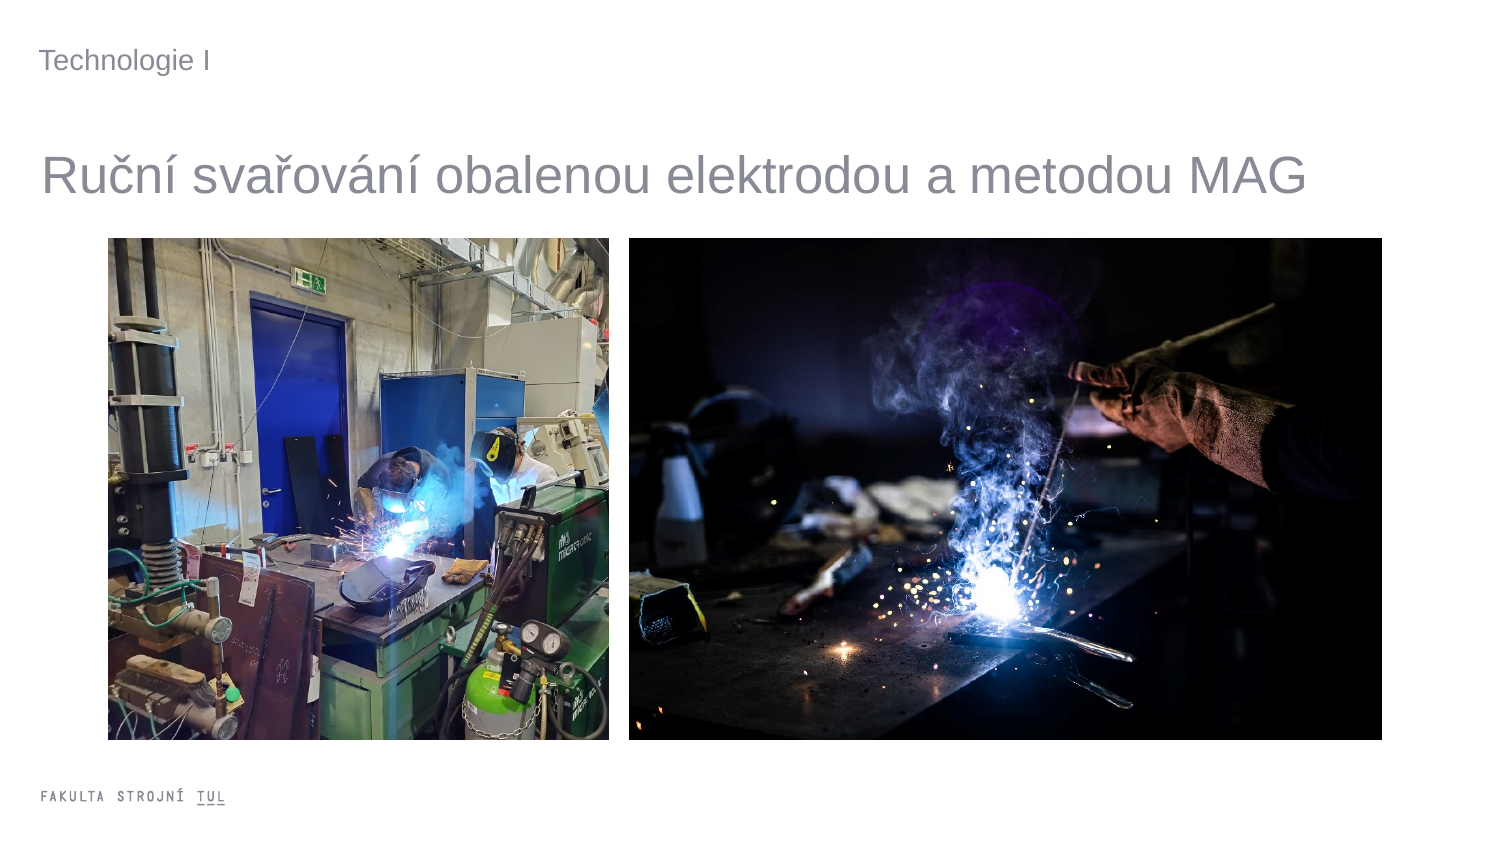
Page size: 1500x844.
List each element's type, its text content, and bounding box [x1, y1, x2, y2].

title Ruční svařování obalenou elektrodou a metodou MAG [40, 125, 1441, 221]
picture [628, 238, 1382, 741]
picture [107, 238, 609, 741]
list Technologie I [18, 40, 670, 101]
